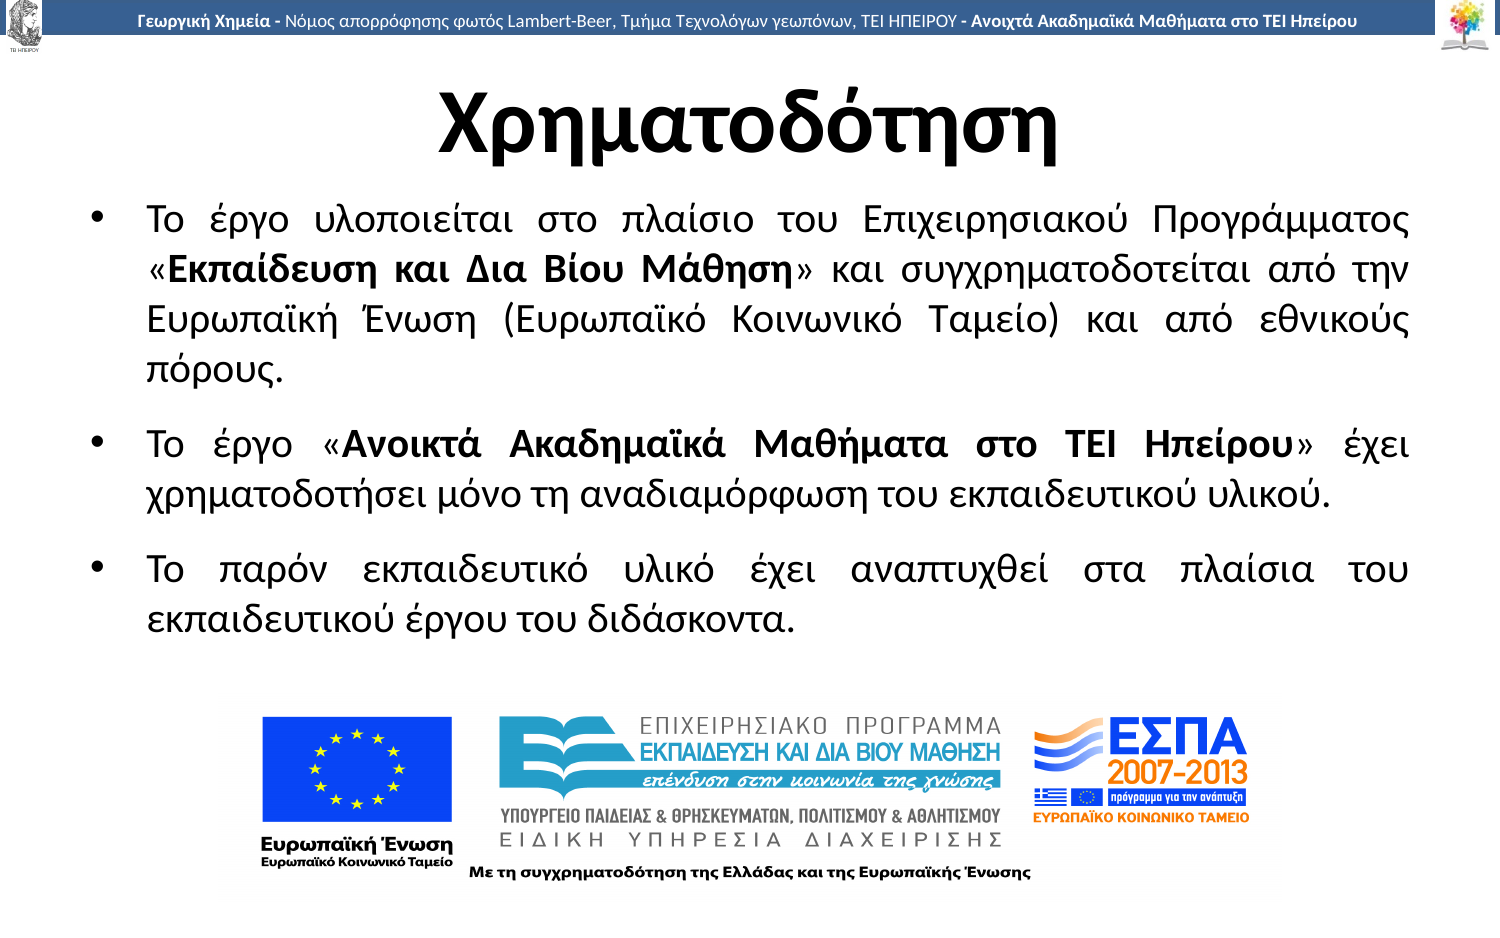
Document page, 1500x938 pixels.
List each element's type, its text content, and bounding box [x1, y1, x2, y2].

picture [1435, 0, 1495, 52]
picture [6, 0, 42, 54]
list Το έργο υλοποιείται στο πλαίσιο του Επιχειρησιακού Προγράμματος «Εκπαίδευση και Δια Βίου Μάθηση» και συγχρηματοδοτείται από την Ευρωπαϊκή Ένωση (Ευρωπαϊκό Κοινωνικό Ταμείο) και από εθνικούς πόρους. Το έργο «Ανοικτά Ακαδημαϊκά Μαθήματα στο TEI Ηπείρου» έχει χρηματοδοτήσει μόνο τη αναδιαμόρφωση του εκπαιδευτικού υλικού. Το παρόν εκπαιδευτικό υλικό έχει αναπτυχθεί στα πλαίσια του εκπαιδευτικού έργου του διδάσκοντα. [75, 183, 1425, 802]
picture [218, 690, 1282, 903]
title Χρηματοδότηση [75, 37, 1425, 183]
